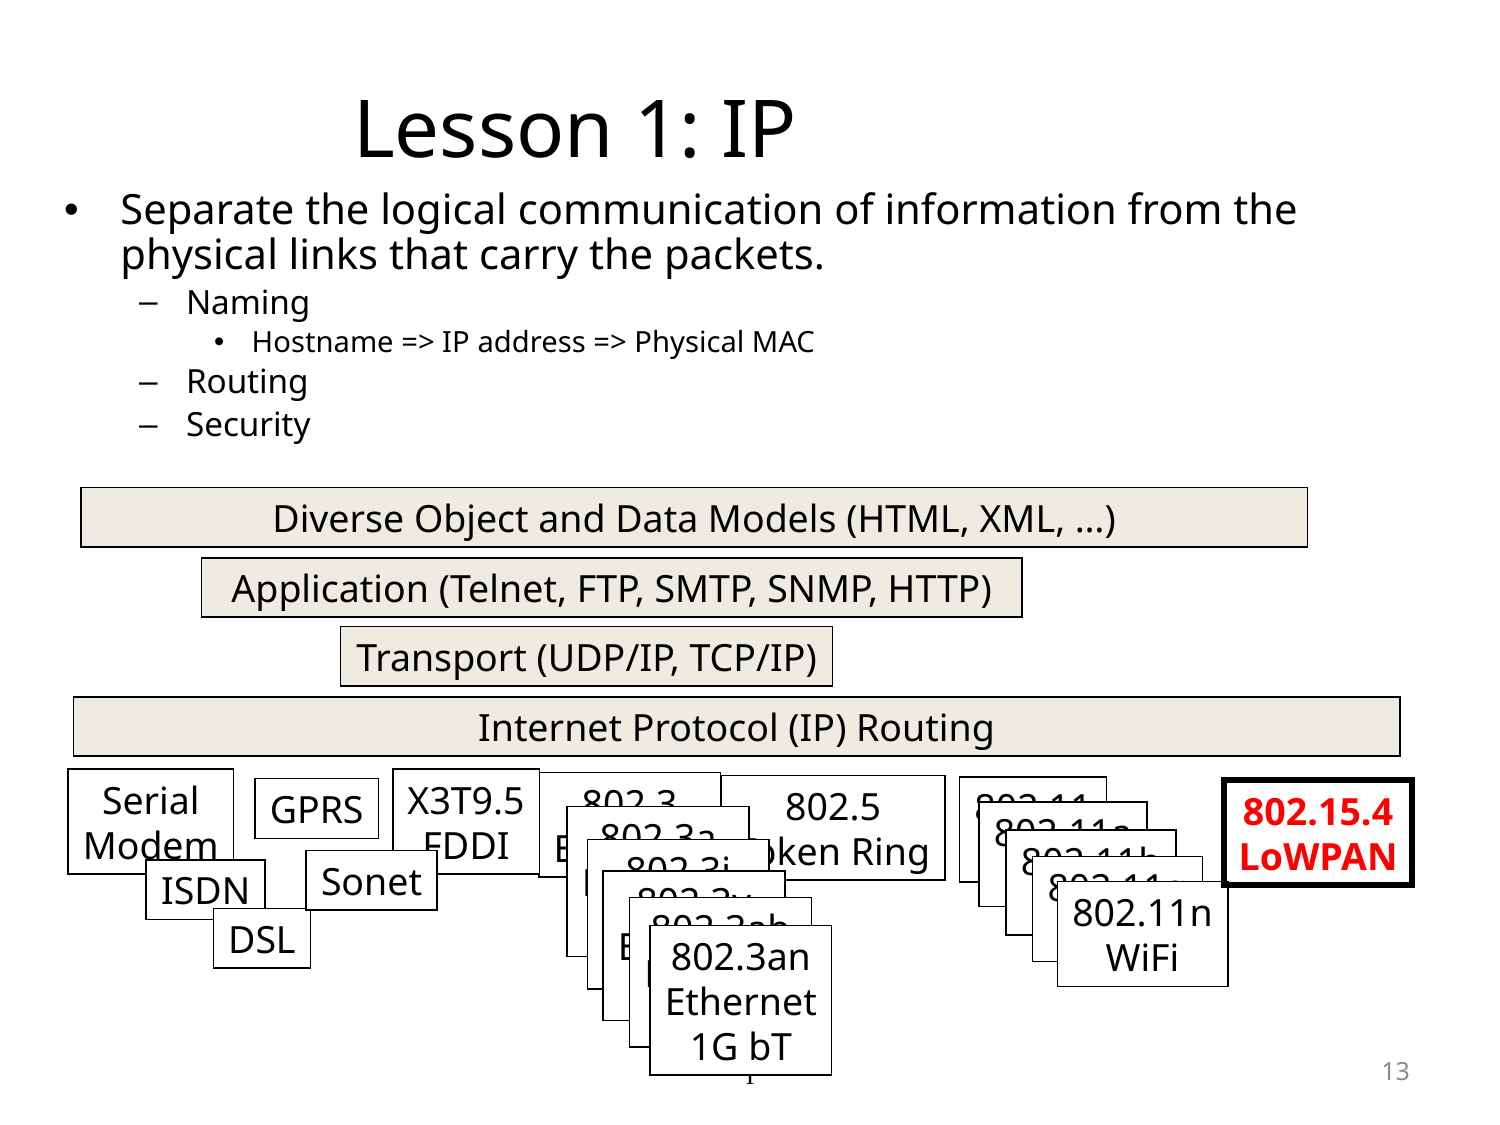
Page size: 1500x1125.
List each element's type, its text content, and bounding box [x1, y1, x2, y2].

text_box DSL [213, 908, 311, 968]
text_box 802.3a Ethernet 10b2 [567, 806, 749, 957]
text_box Sonet [306, 850, 437, 911]
text_box Internet Protocol (IP) Routing [73, 696, 1400, 757]
text_box 802.5 Token Ring [721, 775, 946, 881]
text_box Serial Modem [68, 769, 234, 874]
text_box 802.11b WiFi [1006, 830, 1177, 935]
text_box 802.3ab Ethernet 1000bT [629, 897, 812, 1048]
text_box X3T9.5 FDDI [392, 769, 540, 874]
text_box GPRS [254, 778, 379, 839]
text_box 802.3i Ethernet 10bT [587, 839, 770, 990]
text_box 802.11a WiFi [979, 802, 1147, 907]
text_box 802.3y Ethernet 100bT [603, 870, 785, 1021]
text_box 802.15.4 LoWPAN [1223, 780, 1413, 885]
text_box 802.11 WiFi [959, 777, 1107, 882]
text_box 802.3 Ethernet [538, 772, 721, 878]
text_box 802.3an Ethernet 1G bT [649, 925, 832, 1076]
text_box 802.11n WiFi [1057, 881, 1228, 987]
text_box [80, 487, 1308, 687]
slide_number 13 [1074, 1042, 1425, 1103]
title Lesson 1: IP [47, 70, 1104, 181]
list Separate the logical communication of information from the physical links that carry the packets. Naming Hostname => IP address => Physical MAC Routing Security [49, 181, 1400, 479]
footer l [512, 1042, 988, 1103]
text_box ISDN [146, 859, 265, 920]
text_box 802.11g WiFi [1032, 856, 1203, 962]
